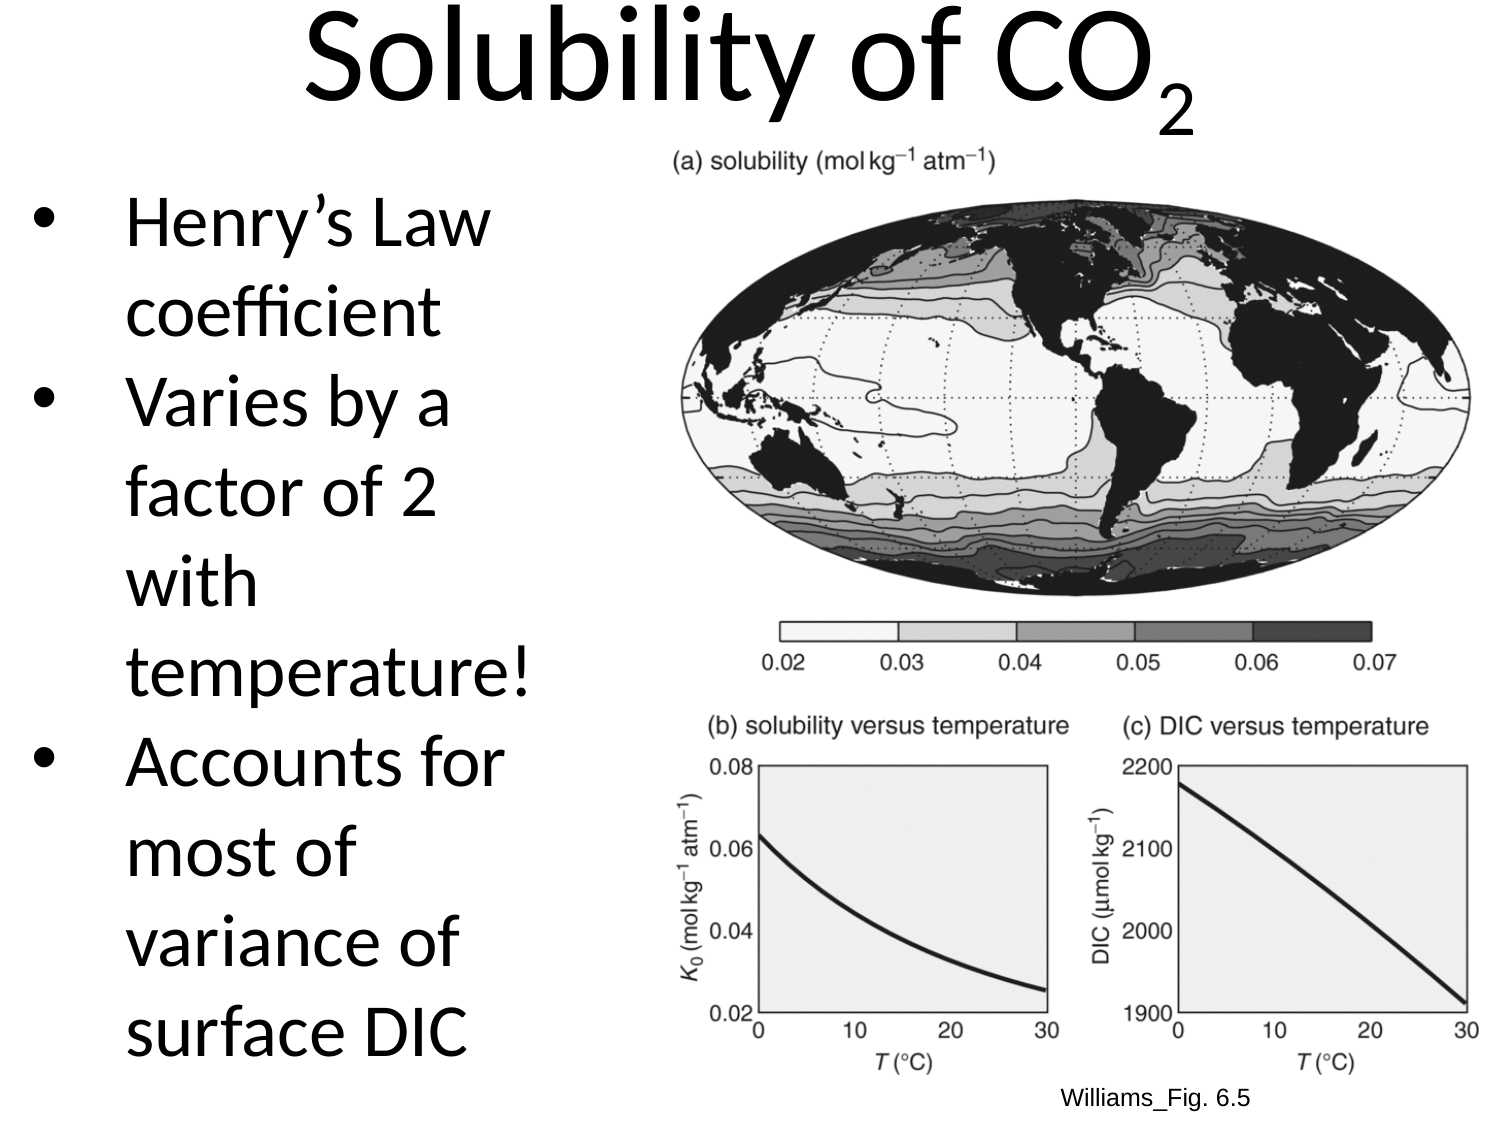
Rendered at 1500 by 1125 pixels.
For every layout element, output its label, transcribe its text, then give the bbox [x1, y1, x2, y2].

text_box Solubility of CO2 [0, 0, 1500, 137]
text_box Williams_Fig. 6.5 [855, 1082, 1456, 1120]
picture [668, 136, 1482, 1075]
text_box Henry’s Law coefficient Varies by a factor of 2 with temperature! Accounts for most of variance of surface DIC [16, 164, 588, 1080]
